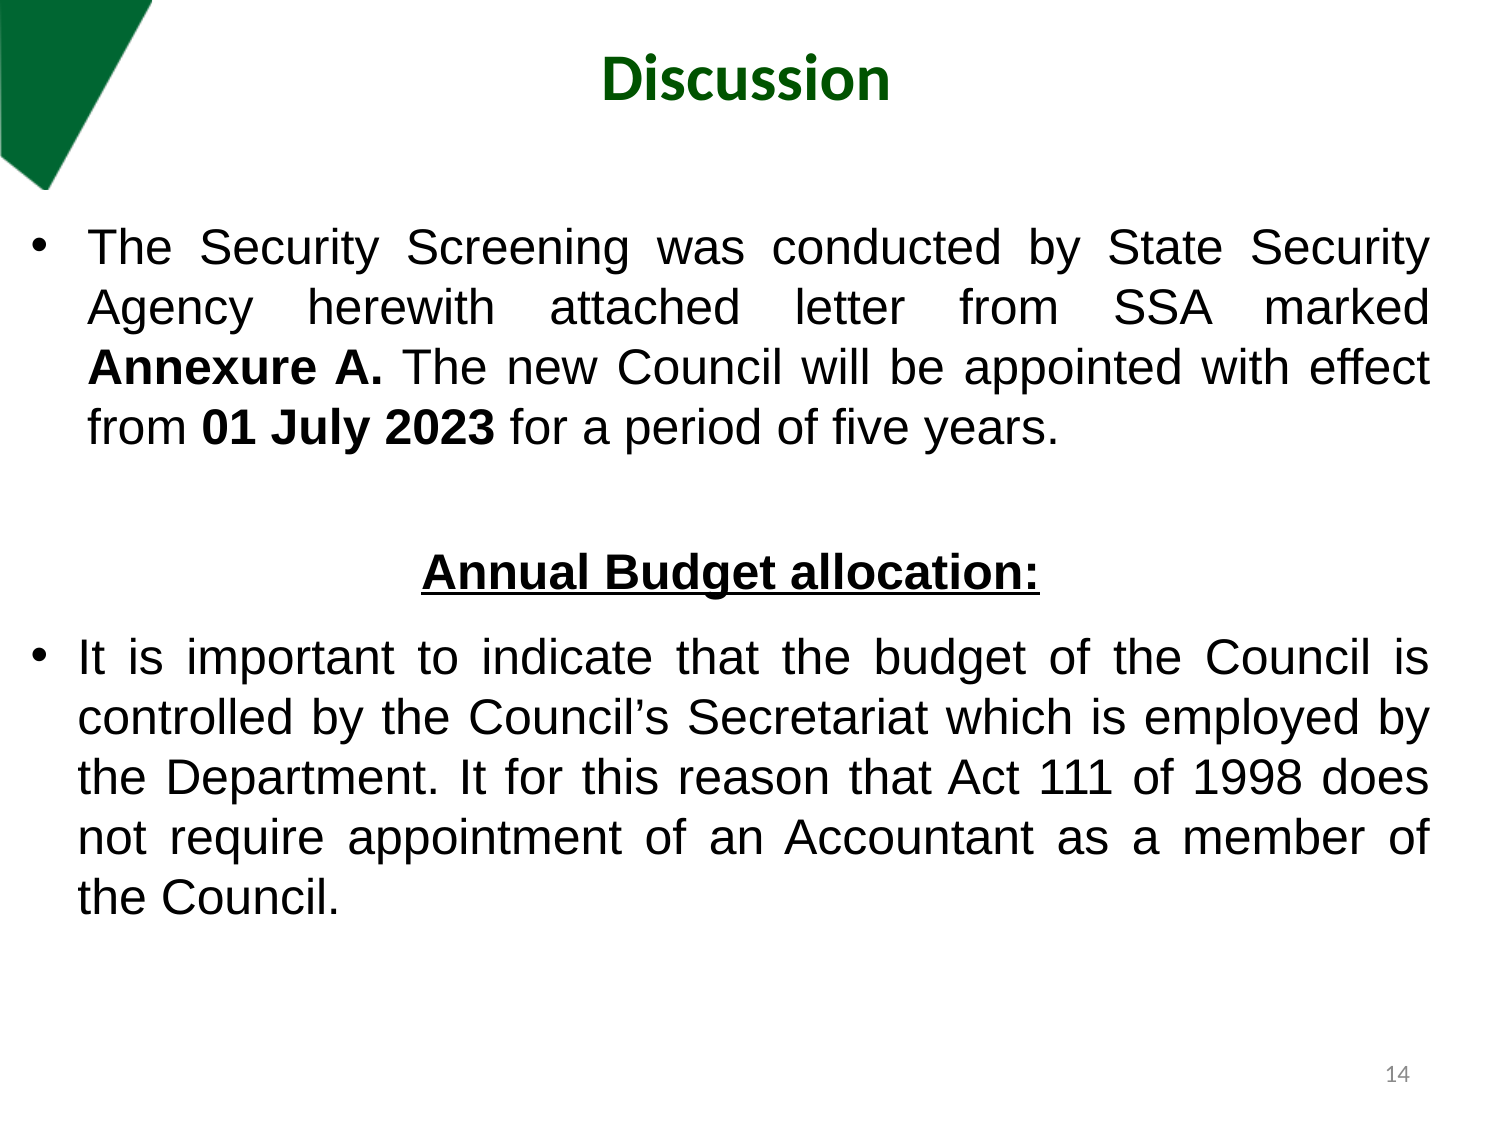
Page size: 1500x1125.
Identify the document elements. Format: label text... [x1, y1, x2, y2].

text_box Discussion [157, 26, 1425, 122]
picture [0, 0, 153, 190]
slide_number 14 [1074, 1042, 1425, 1103]
text_box The Security Screening was conducted by State Security Agency herewith attached letter from SSA marked Annexure A. The new Council will be appointed with effect from 01 July 2023 for a period of five years. Annual Budget allocation: It is important to indicate that the budget of the Council is controlled by the Council’s Secretariat which is employed by the Department. It for this reason that Act 111 of 1998 does not require appointment of an Accountant as a member of the Council. [15, 207, 1446, 932]
